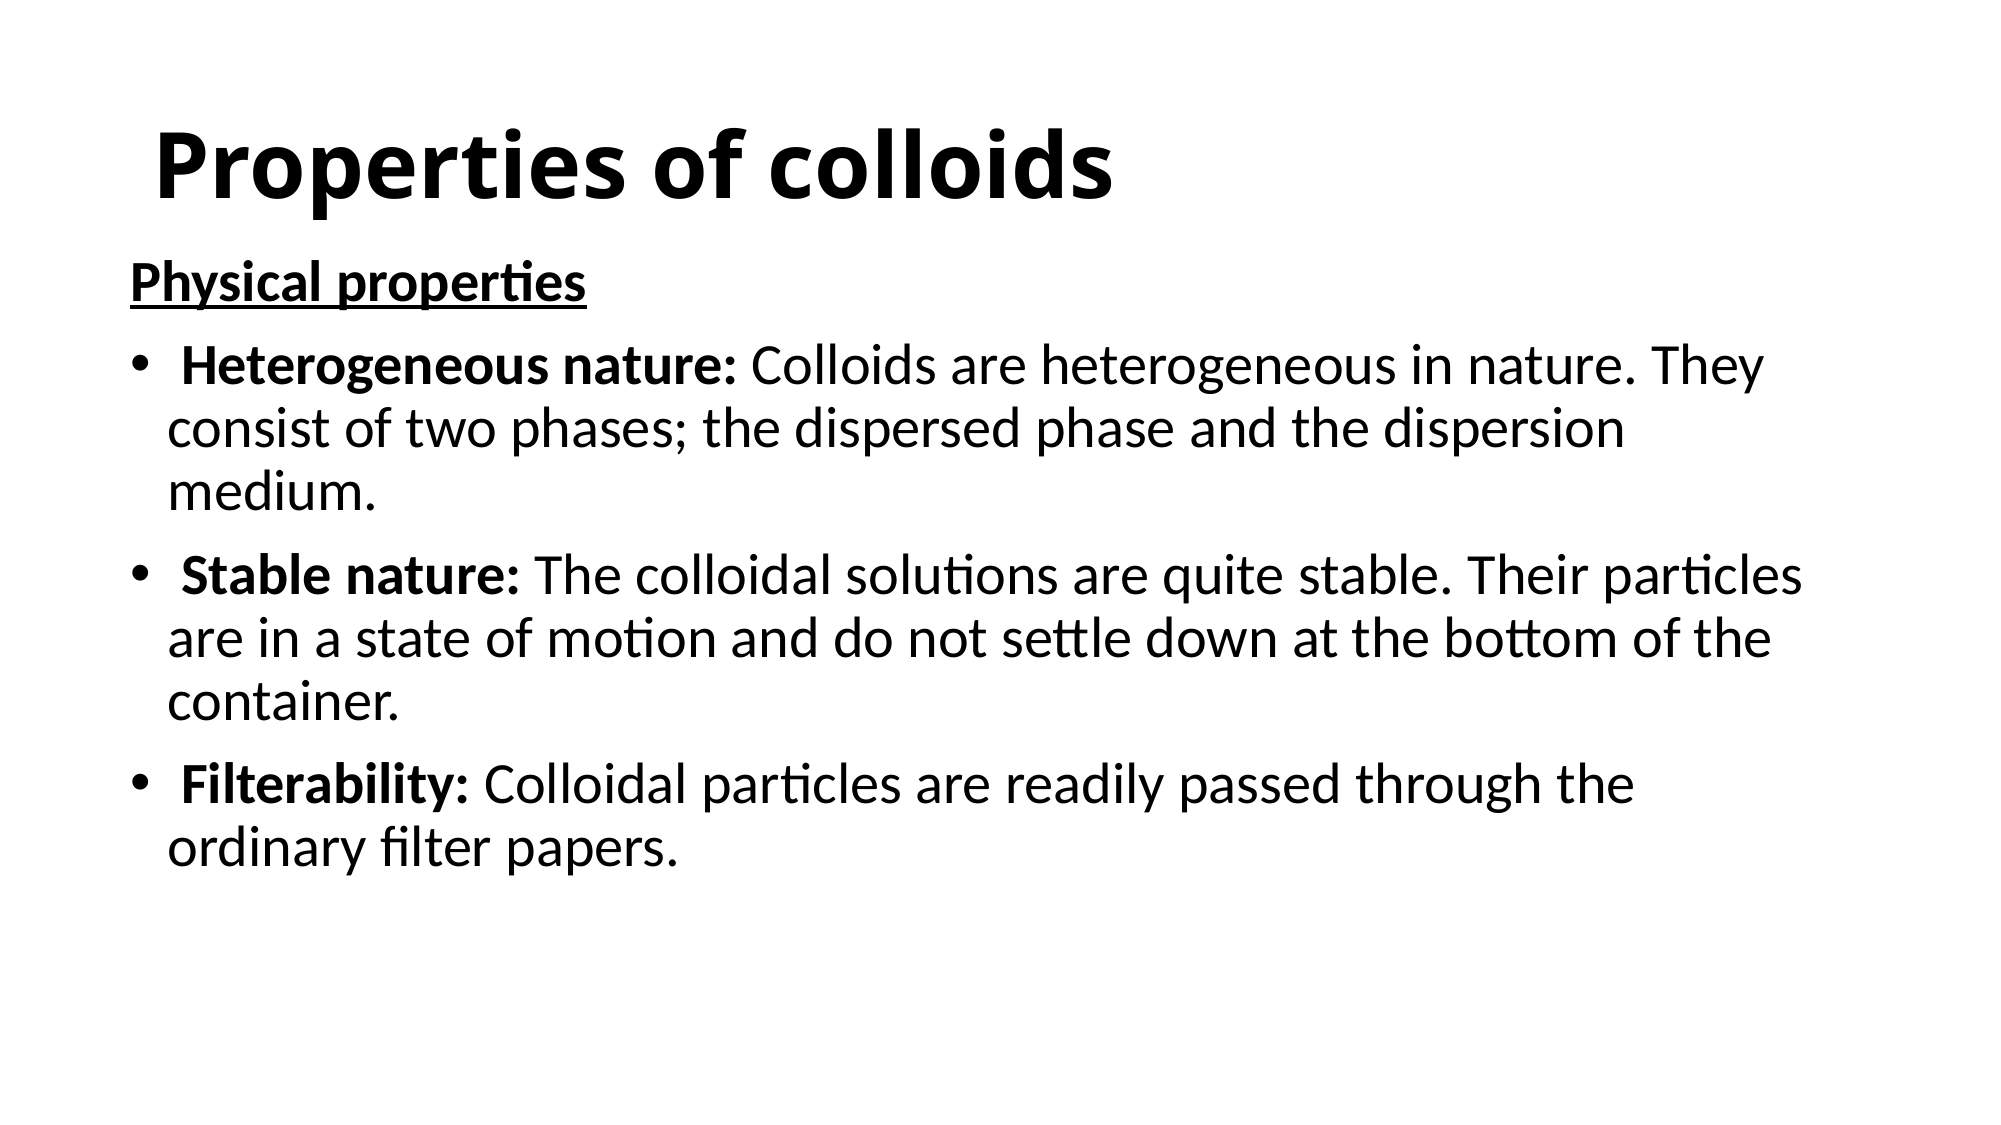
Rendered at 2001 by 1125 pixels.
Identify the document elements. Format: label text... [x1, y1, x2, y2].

title Properties of colloids [137, 59, 1863, 243]
list Physical properties Heterogeneous nature: Colloids are heterogeneous in nature. They consist of two phases; the dispersed phase and the dispersion medium. Stable nature: The colloidal solutions are quite stable. Their particles are in a state of motion and do not settle down at the bottom of the container. Filterability: Colloidal particles are readily passed through the ordinary filter papers. [115, 243, 1863, 1014]
